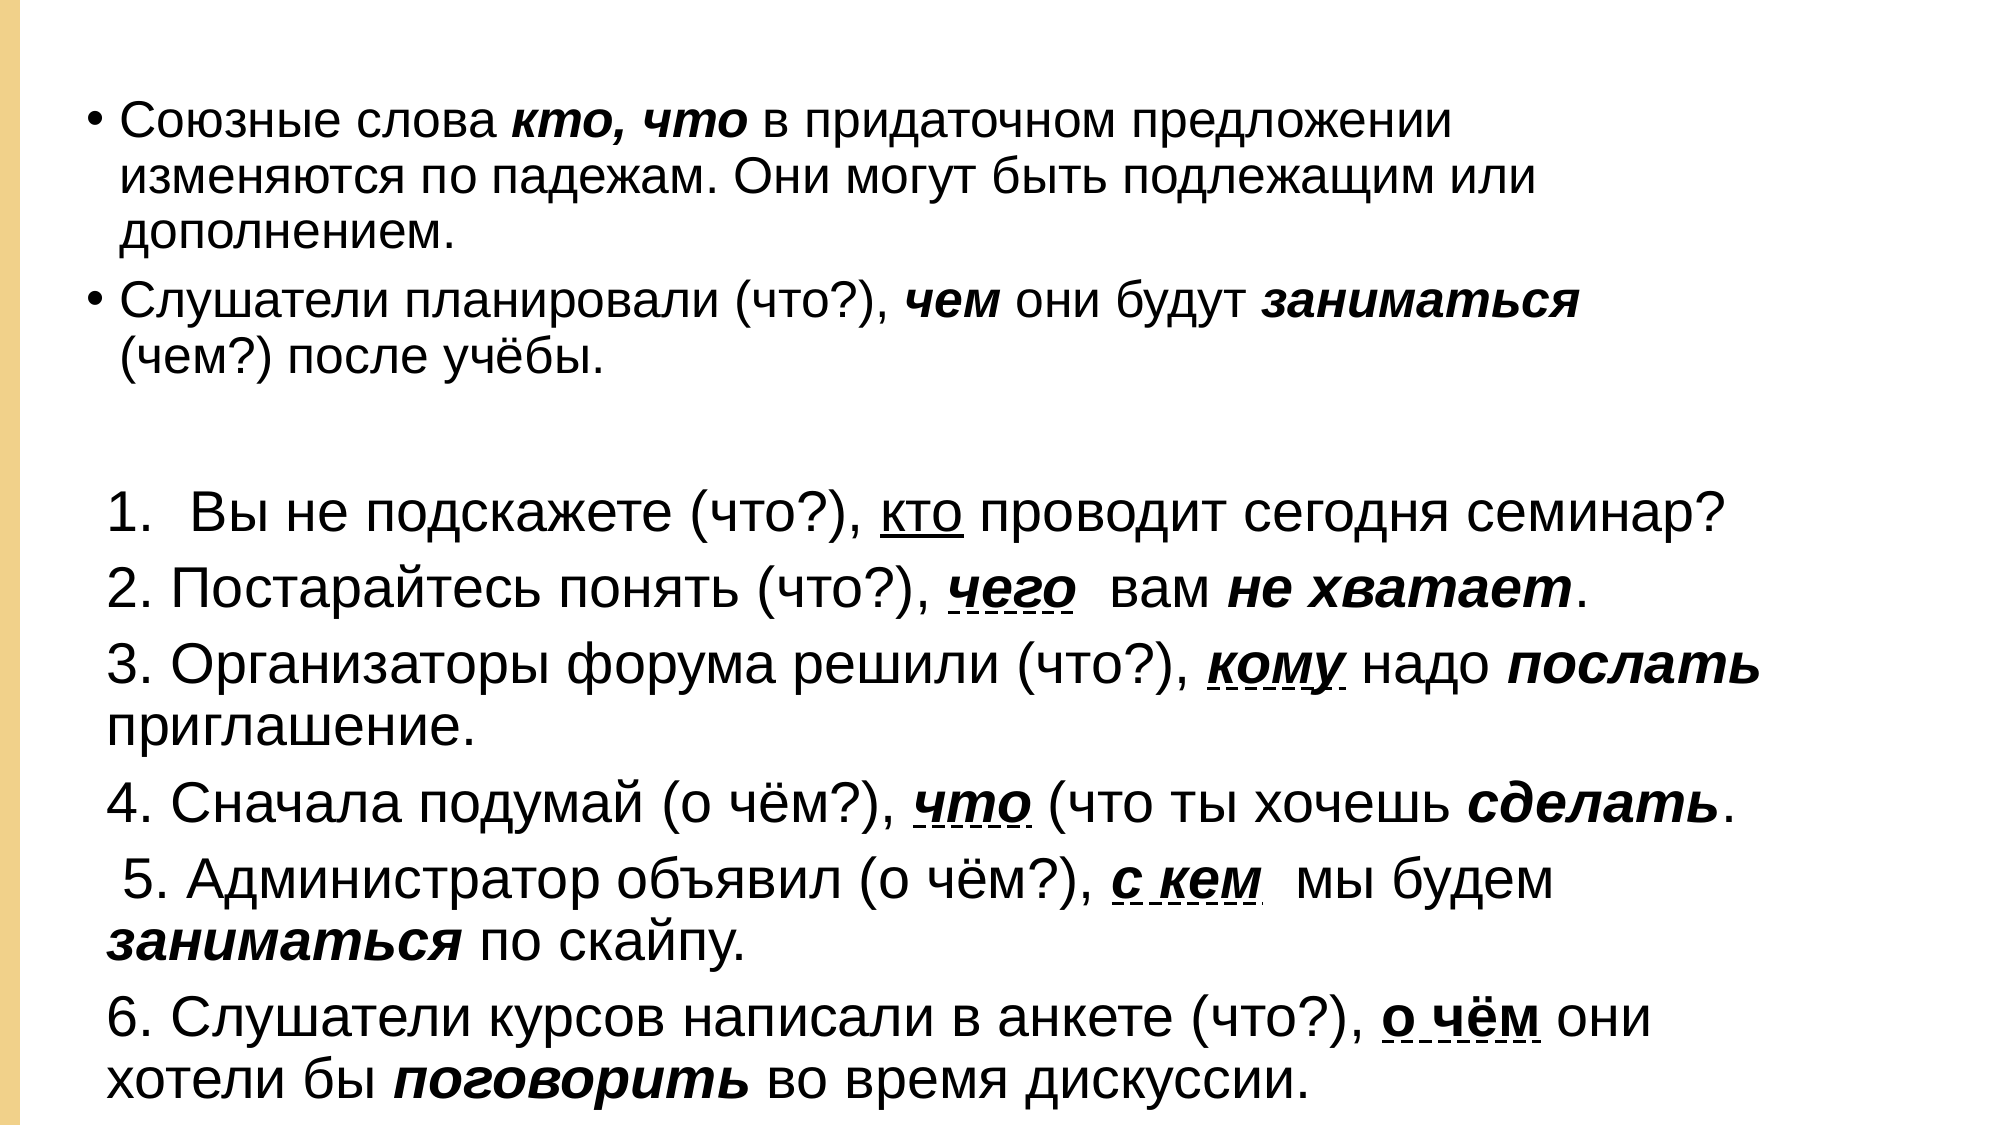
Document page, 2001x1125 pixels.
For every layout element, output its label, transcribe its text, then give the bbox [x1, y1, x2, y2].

list Вы не подскажете (что?), кто проводит сегодня семинар? 2. Постарайтесь понять (что?), чего вам не хватает. 3. Организаторы форума решили (что?), кому надо послать приглашение. 4. Сначала подумай (о чём?), что (что ты хочешь сделать. 5. Администратор объявил (о чём?), с кем мы будем заниматься по скайпу. 6. Слушатели курсов написали в анкете (что?), о чём они хотели бы поговорить во время дискуссии. [91, 474, 1864, 1125]
list Союзные слова кто, что в придаточном предложении изменяются по падежам. Они могут быть подлежащим или дополнением. Слушатели планировали (что?), чем они будут заниматься (чем?) после учёбы. [71, 85, 1745, 393]
